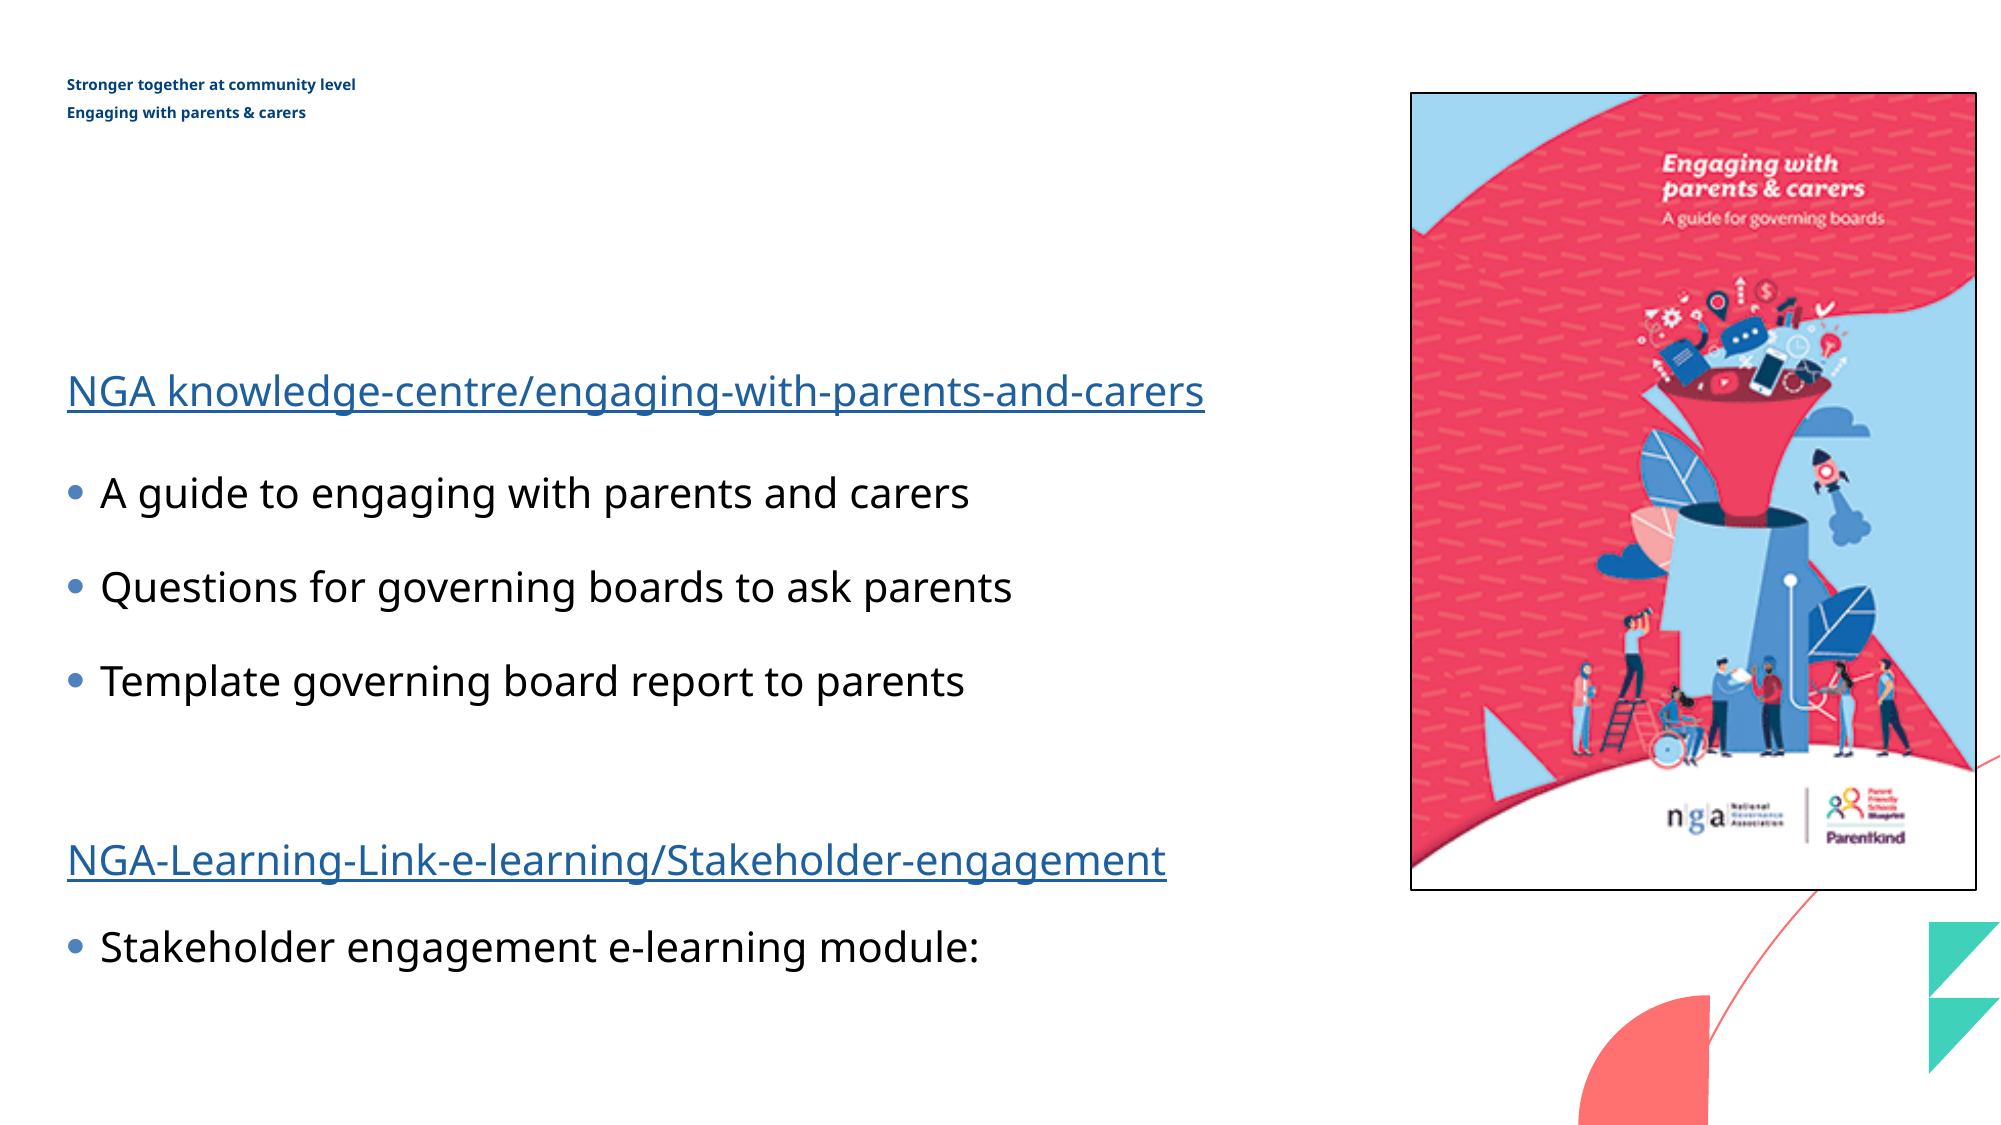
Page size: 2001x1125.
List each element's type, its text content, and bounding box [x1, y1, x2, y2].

title Stronger together at community level Engaging with parents & carers [66, 66, 1869, 168]
list NGA knowledge-centre/engaging-with-parents-and-carers A guide to engaging with parents and carers Questions for governing boards to ask parents Template governing board report to parents NGA-Learning-Link-e-learning/Stakeholder-engagement Stakeholder engagement e-learning module: [66, 330, 1413, 1050]
picture [1412, 93, 1975, 889]
